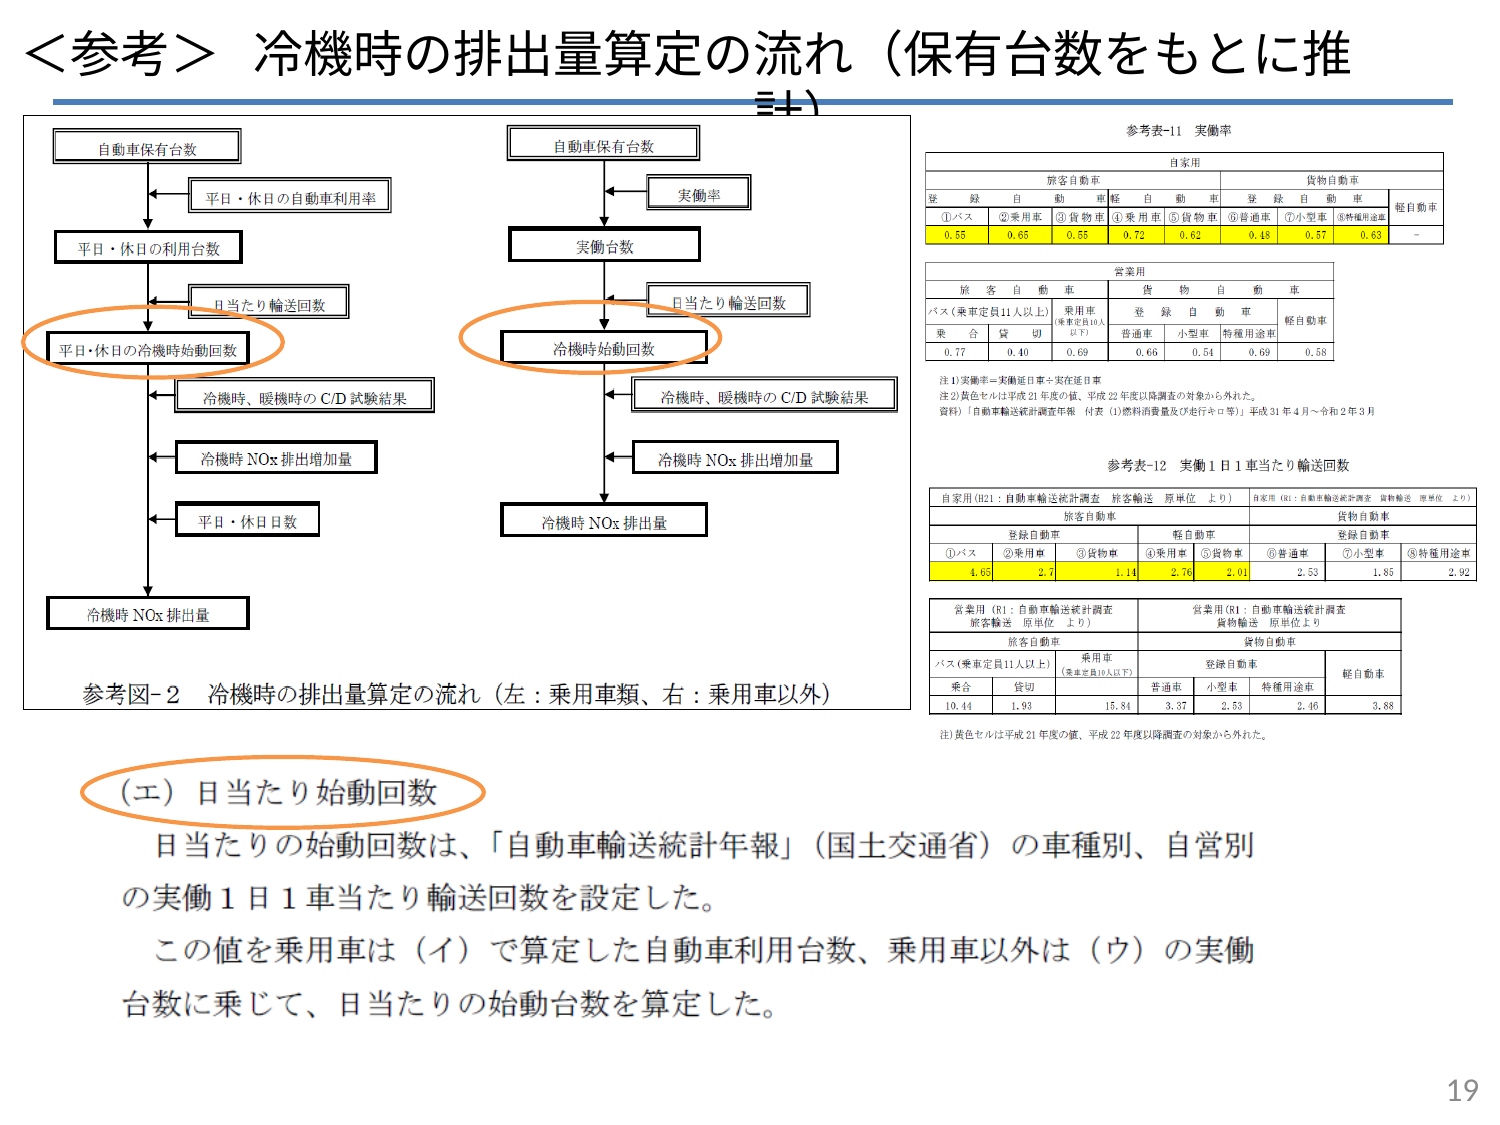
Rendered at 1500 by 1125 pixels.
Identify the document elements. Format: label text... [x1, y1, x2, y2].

picture [915, 453, 1482, 742]
picture [915, 123, 1448, 420]
text_box [161, 754, 405, 762]
picture [99, 763, 1271, 1036]
picture [22, 115, 912, 710]
text_box 冷機時の排出量算定の流れ（保有台数をもとに推計） [218, 15, 1388, 101]
text_box ＜参考＞ [5, 15, 242, 90]
text_box [80, 778, 94, 807]
text_box 冷機時の排出量算定の流れ（保有台数をもとに推計） [218, 111, 1388, 122]
slide_number 18 [1387, 1057, 1495, 1118]
